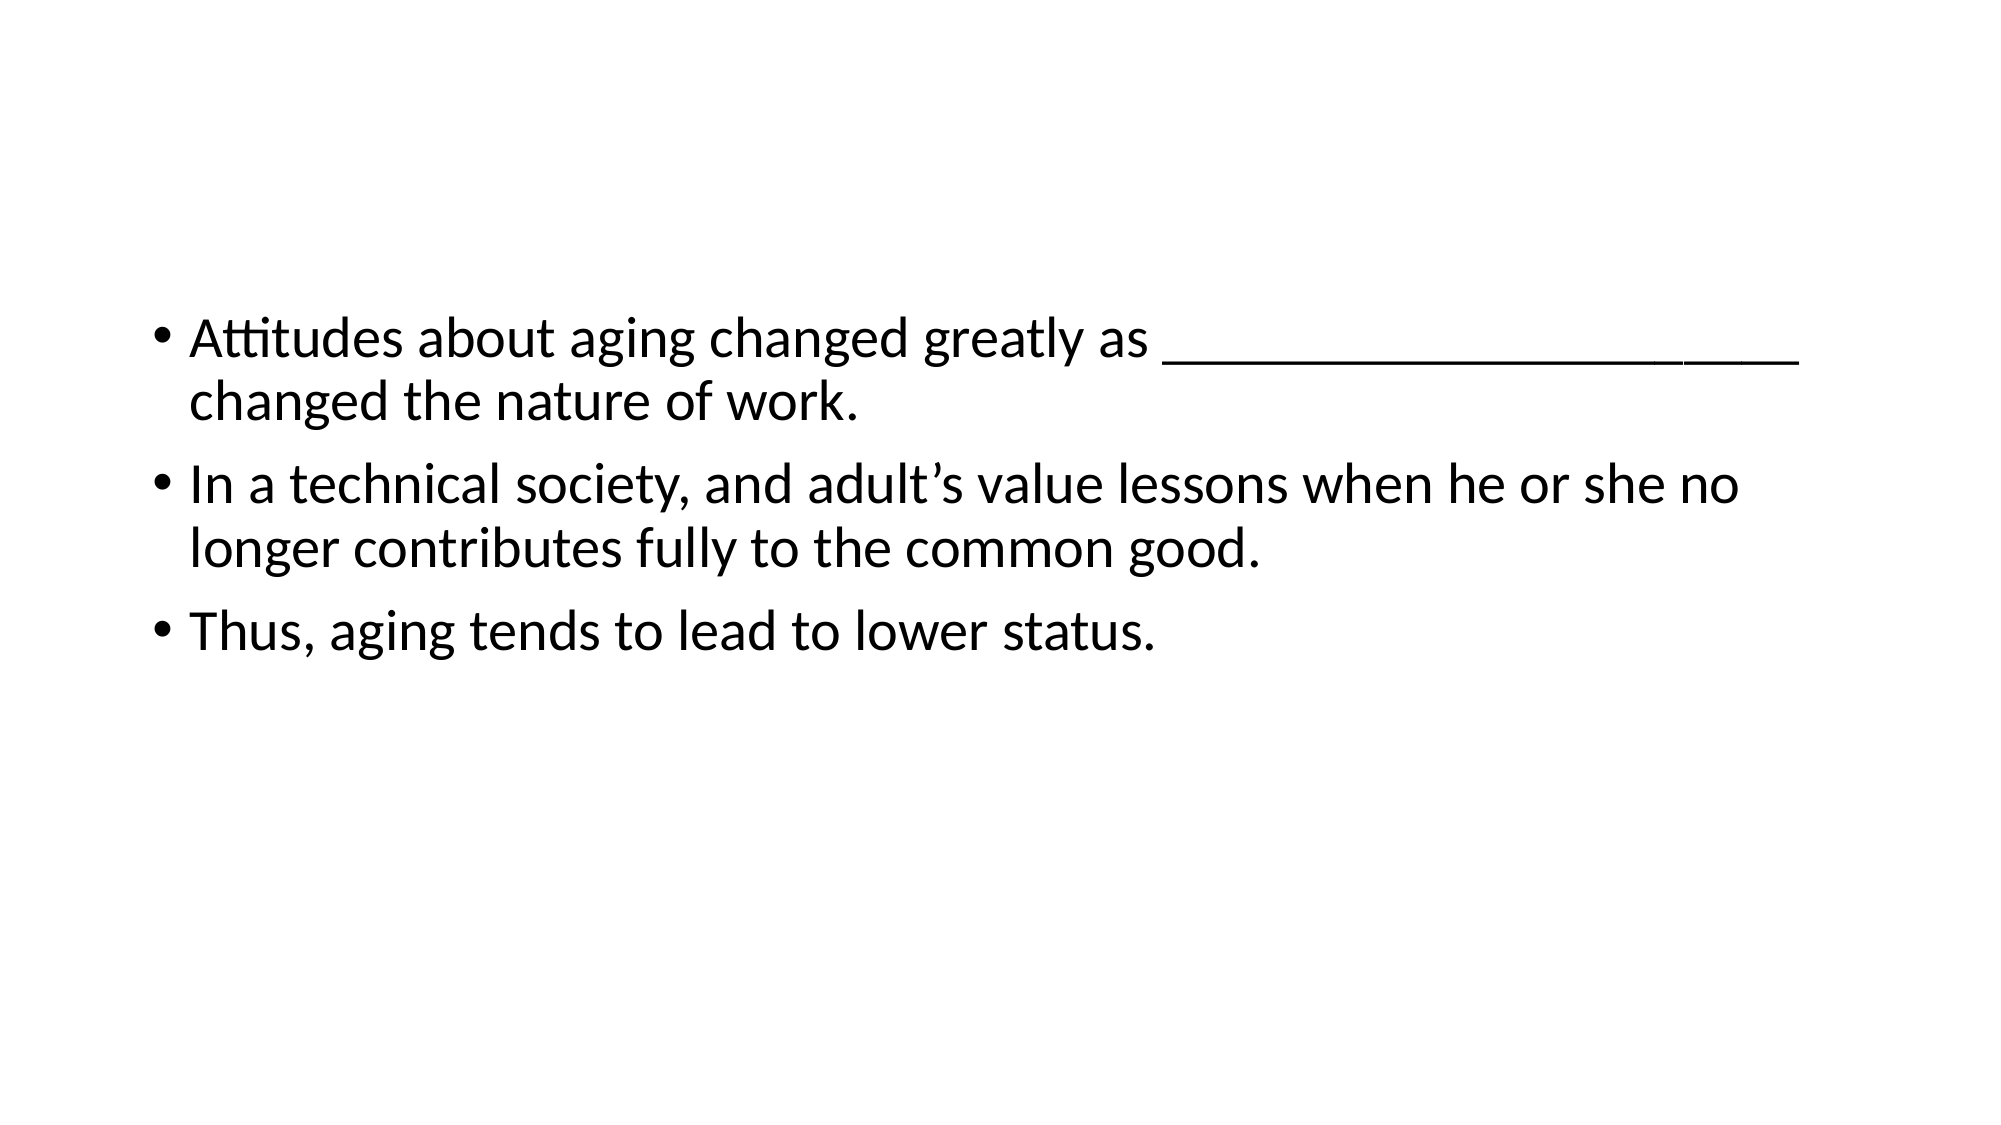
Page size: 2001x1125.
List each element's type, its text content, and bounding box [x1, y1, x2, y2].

list Attitudes about aging changed greatly as ______________________ changed the nature of work. In a technical society, and adult’s value lessons when he or she no longer contributes fully to the common good. Thus, aging tends to lead to lower status. [137, 299, 1863, 1014]
